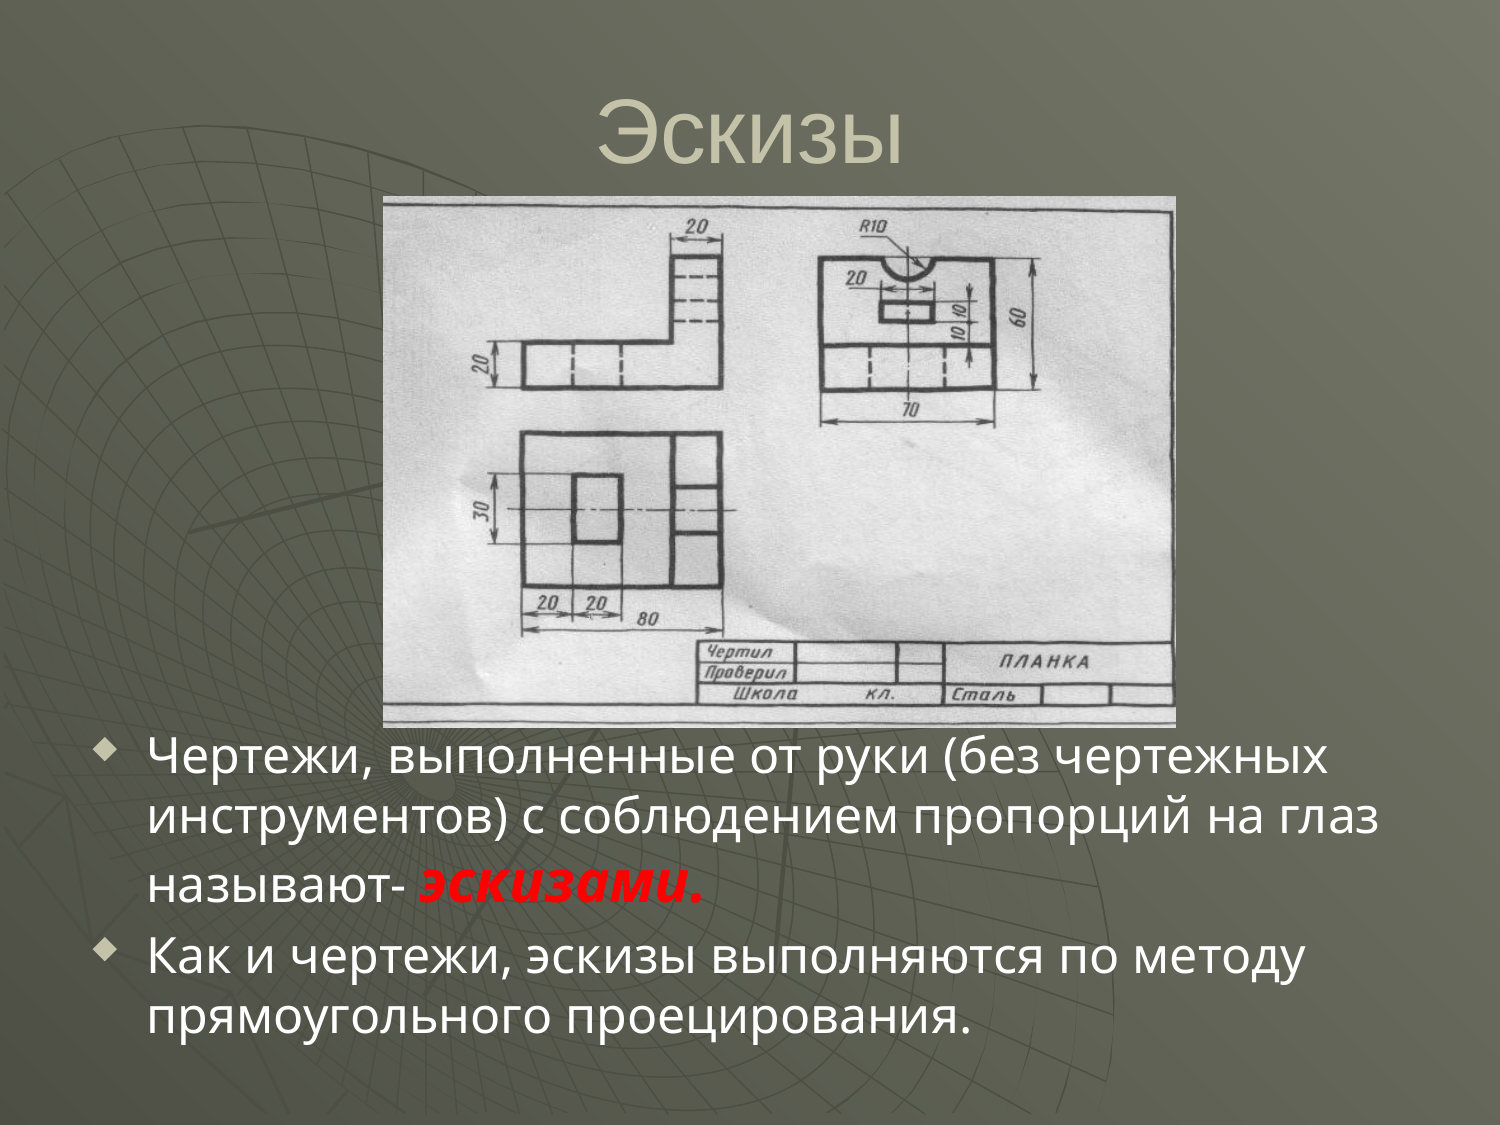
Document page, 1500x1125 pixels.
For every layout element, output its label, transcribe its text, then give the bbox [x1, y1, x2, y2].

title Эскизы [75, 45, 1425, 209]
list Чертежи, выполненные от руки (без чертежных инструментов) с соблюдением пропорций на глаз называют- эскизами. Как и чертежи, эскизы выполняются по методу прямоугольного проецирования. [75, 716, 1425, 1059]
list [383, 196, 1176, 729]
